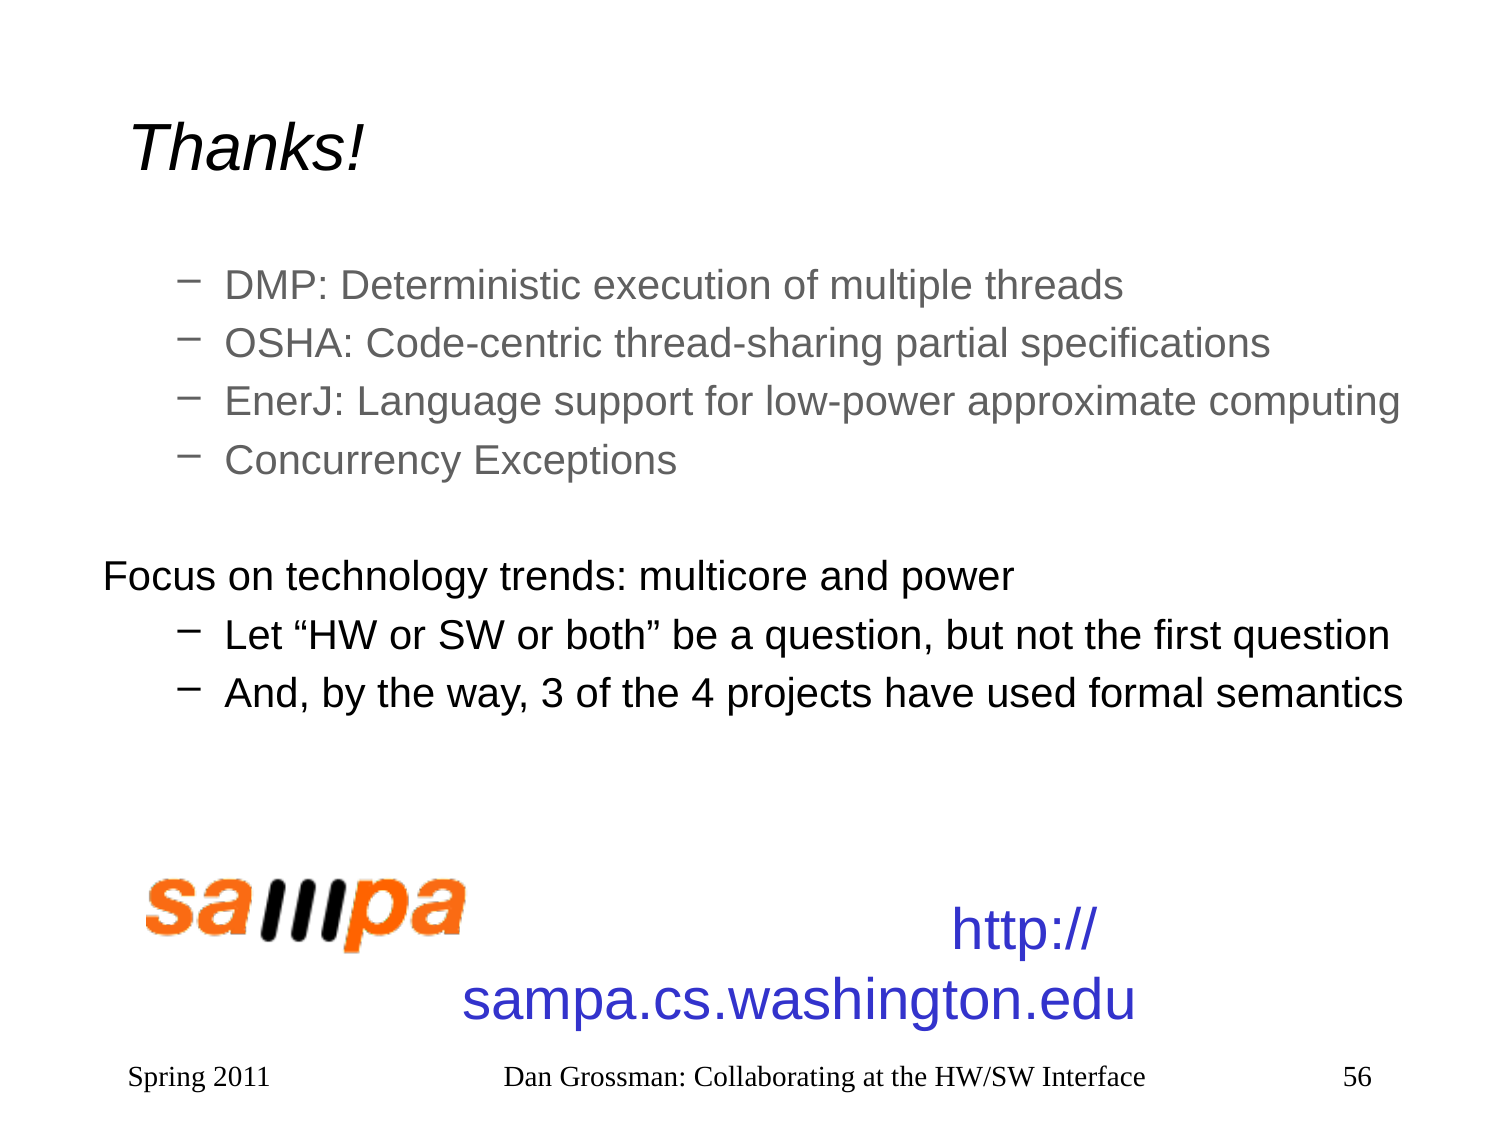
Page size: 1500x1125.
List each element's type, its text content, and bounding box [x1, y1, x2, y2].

slide_number 56 [1176, 1049, 1388, 1125]
title Thanks! [112, 49, 1388, 238]
slide_number Spring 2011 [112, 1049, 426, 1125]
footer Dan Grossman: Collaborating at the HW/SW Interface [474, 1049, 1176, 1125]
list DMP: Deterministic execution of multiple threads OSHA: Code-centric thread-sharing partial specifications EnerJ: Language support for low-power approximate computing Concurrency Exceptions Focus on technology trends: multicore and power Let “HW or SW or both” be a question, but not the first question And, by the way, 3 of the 4 projects have used formal semantics http://sampa.cs.washington.edu [87, 249, 1438, 988]
picture [146, 834, 476, 963]
